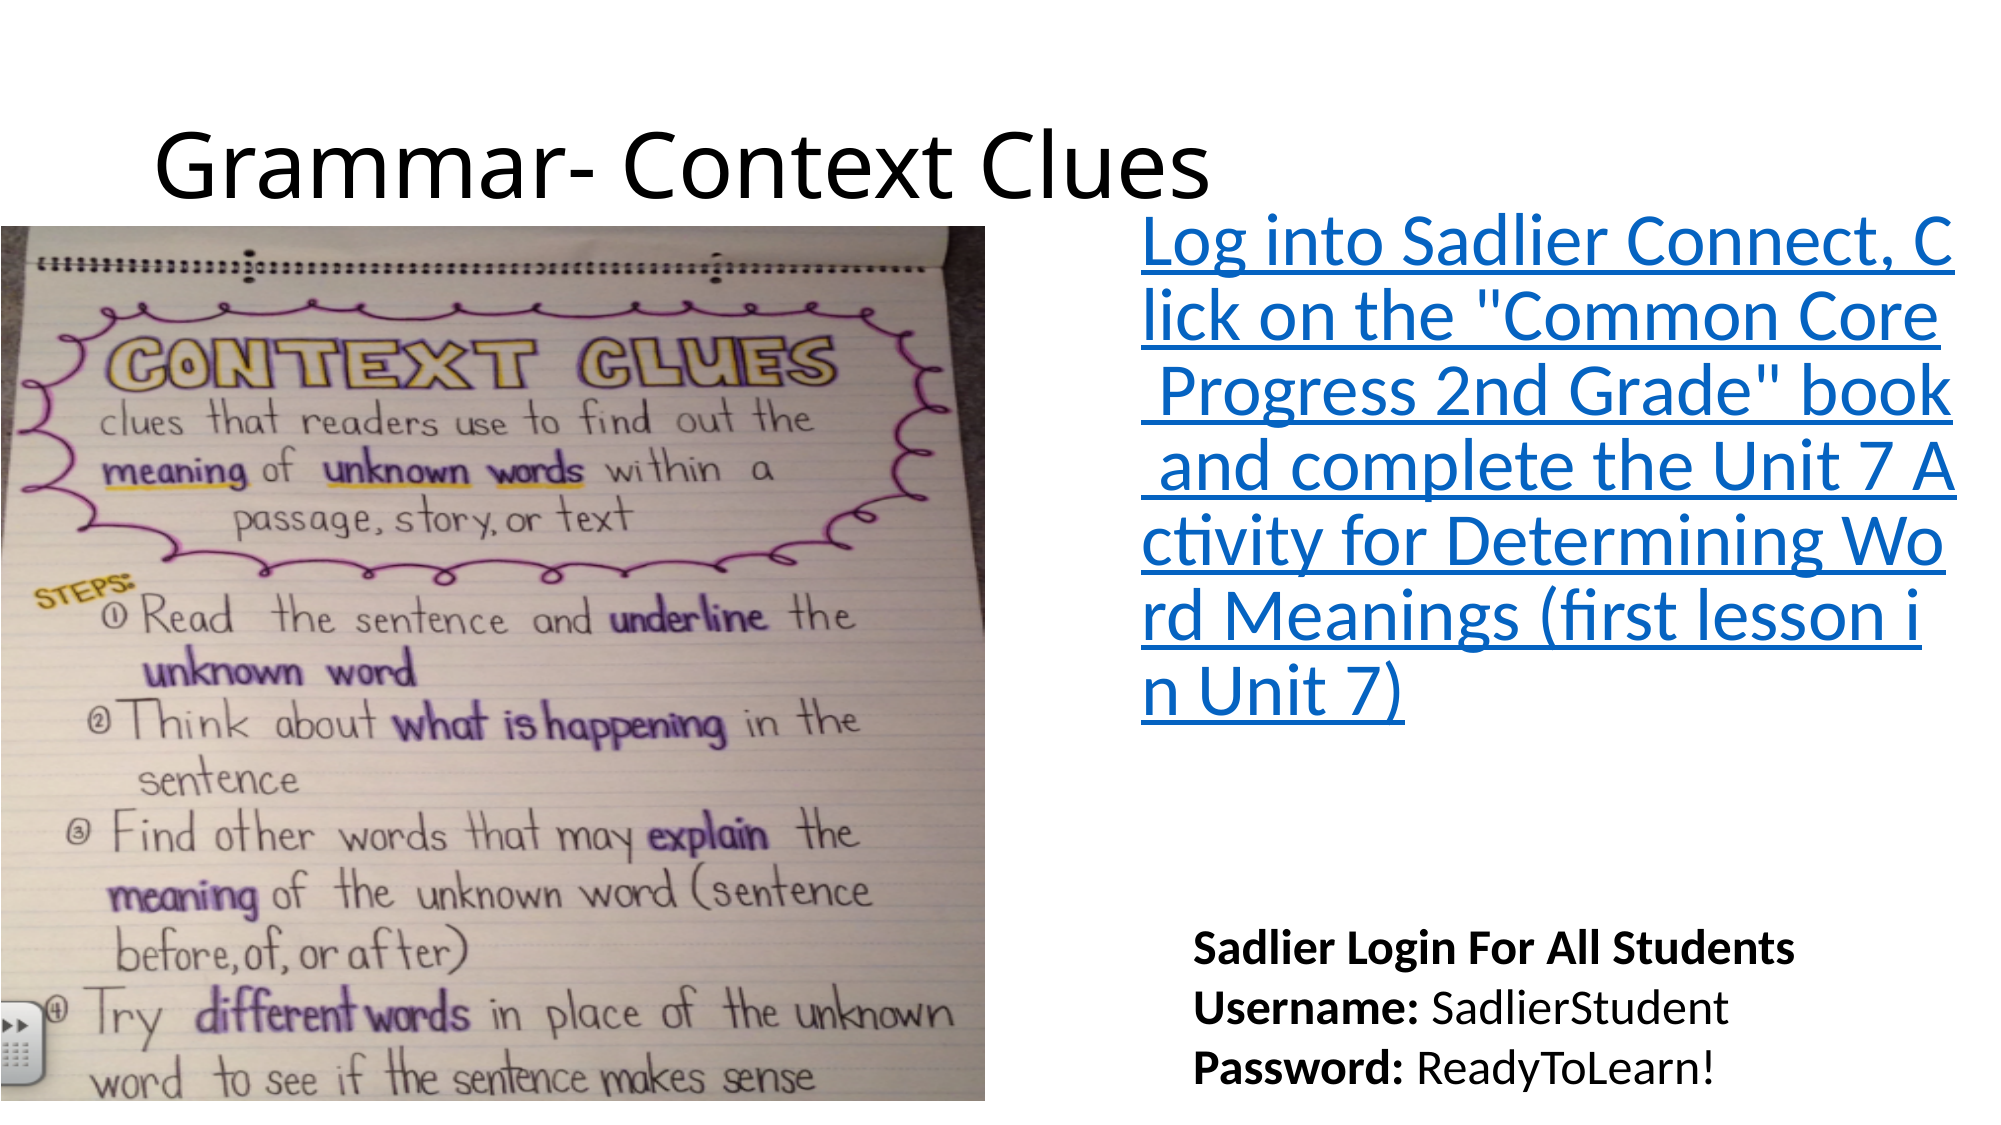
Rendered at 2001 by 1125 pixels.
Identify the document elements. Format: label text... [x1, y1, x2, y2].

title Grammar- Context Clues [137, 59, 1863, 278]
text_box Sadlier Login For All Students Username: SadlierStudent Password: ReadyToLearn! [1178, 906, 1822, 1125]
text_box Log into Sadlier Connect, Click on the "Common Core Progress 2nd Grade" book and complete the Unit 7 Activity for Determining Word Meanings (first lesson in Unit 7) [1126, 182, 1973, 288]
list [1, 226, 985, 1101]
